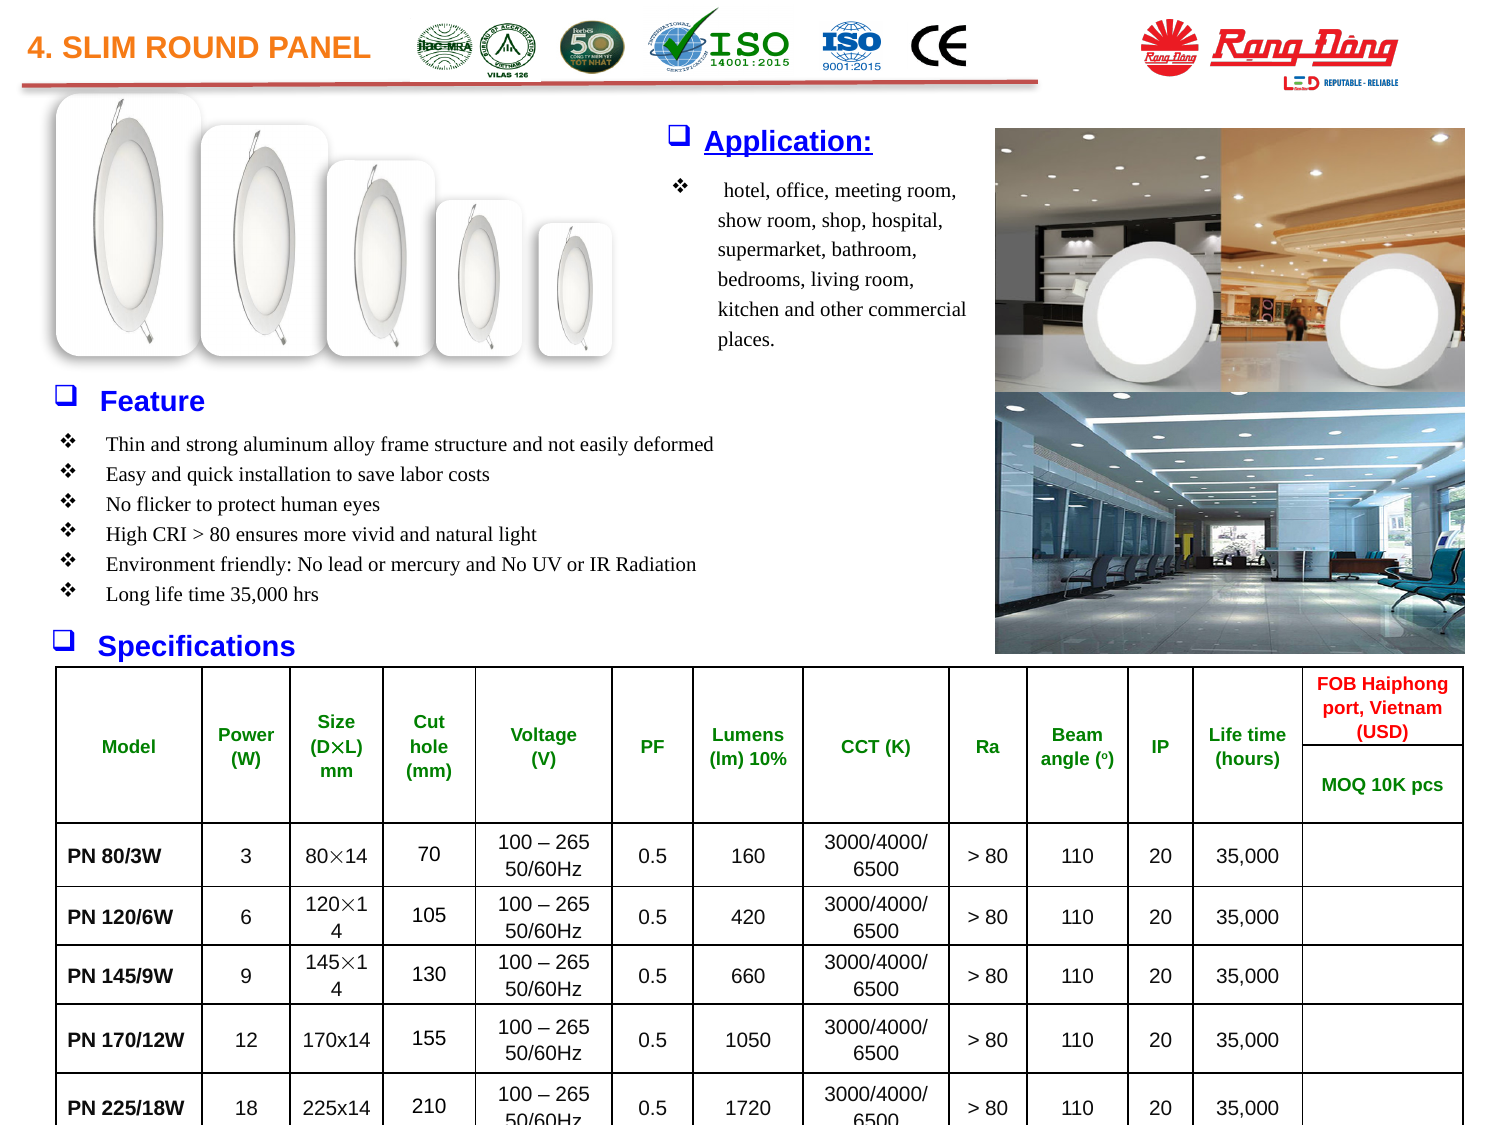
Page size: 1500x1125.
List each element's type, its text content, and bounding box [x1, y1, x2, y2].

table_cell 100 – 265 50/60Hz [476, 887, 611, 944]
table_cell 100 – 265 50/60Hz [476, 824, 611, 886]
table_cell 8014 [291, 824, 382, 886]
table_cell 12014 [291, 887, 382, 944]
table_cell PN 170/12W [57, 1005, 201, 1072]
table_cell 110 [1028, 1074, 1127, 1125]
text_box Thin and strong aluminum alloy frame structure and not easily deformed Easy and quick installation to save labor costs No flicker to protect human eyes High CRI > 80 ensures more vivid and natural light Environment friendly: No lead or mercury and No UV or IR Radiation Long life time 35,000 hrs [44, 418, 974, 643]
table_cell 20 [1129, 887, 1192, 944]
table_cell 3000/4000/ 6500 [804, 1074, 948, 1125]
table_header PF [613, 668, 692, 822]
table_cell 70 [384, 824, 475, 886]
table_cell 105 [384, 887, 475, 944]
table_header Life time (hours) [1194, 668, 1302, 822]
table_cell 110 [1028, 946, 1127, 1003]
table_header FOB Haiphong port, Vietnam (USD) [1303, 668, 1462, 744]
table_cell 420 [694, 887, 802, 944]
table_cell 0.5 [613, 1005, 692, 1072]
table_cell 160 [694, 824, 802, 886]
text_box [55, 108, 613, 357]
table_cell 35,000 [1194, 887, 1302, 944]
table_header Cut hole (mm) [384, 668, 475, 822]
table_cell 3000/4000/ 6500 [804, 1005, 948, 1072]
table_cell 0.5 [613, 887, 692, 944]
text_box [12, 4, 1458, 100]
table_cell [1303, 1005, 1462, 1072]
table_cell 210 [384, 1074, 475, 1125]
table_cell PN 145/9W [57, 946, 201, 1003]
table_header Beam angle (o) [1028, 668, 1127, 822]
table_cell [1303, 824, 1462, 886]
table_header Voltage (V) [476, 668, 611, 822]
table_cell 110 [1028, 1005, 1127, 1072]
table_cell 35,000 [1194, 824, 1302, 886]
table_cell [1303, 887, 1462, 944]
table_cell 3000/4000/ 6500 [804, 887, 948, 944]
table_cell 14514 [291, 946, 382, 1003]
table_cell 110 [1028, 824, 1127, 886]
table_cell 1050 [694, 1005, 802, 1072]
table_cell 9 [203, 946, 289, 1003]
table_header Lumens (lm) 10% [694, 668, 802, 822]
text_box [994, 128, 1466, 655]
table_header CCT (K) [804, 668, 948, 822]
table_cell 155 [384, 1005, 475, 1072]
table_cell 3 [203, 824, 289, 886]
table_cell PN 120/6W [57, 887, 201, 944]
table_cell 100 – 265 50/60Hz [476, 946, 611, 1003]
table_header Model [57, 668, 201, 822]
table_cell [1303, 946, 1462, 1003]
table_cell 20 [1129, 1005, 1192, 1072]
table_cell 20 [1129, 946, 1192, 1003]
table_cell > 80 [950, 824, 1026, 886]
table_cell 0.5 [613, 824, 692, 886]
table_cell 100 – 265 50/60Hz [476, 1005, 611, 1072]
table_cell 1720 [694, 1074, 802, 1125]
table_cell 660 [694, 946, 802, 1003]
table_header IP [1129, 668, 1192, 822]
table_header Size (DL) mm [291, 668, 382, 822]
text_box Specifications [36, 619, 347, 670]
table_cell 170x14 [291, 1005, 382, 1072]
table_header Ra [950, 668, 1026, 822]
table_cell PN 80/3W [57, 824, 201, 886]
table_cell > 80 [950, 946, 1026, 1003]
table_cell 18 [203, 1074, 289, 1125]
table_cell 20 [1129, 824, 1192, 886]
table_cell 130 [384, 946, 475, 1003]
table_cell 20 [1129, 1074, 1192, 1125]
table_header Power (W) [203, 668, 289, 822]
table_cell MOQ 10K pcs [1303, 746, 1462, 822]
text_box Feature [38, 374, 349, 425]
table_cell [1303, 1074, 1462, 1125]
table_cell 0.5 [613, 946, 692, 1003]
table_cell 100 – 265 50/60Hz [476, 1074, 611, 1125]
table_cell > 80 [950, 1005, 1026, 1072]
table_cell 6 [203, 887, 289, 944]
table_cell 110 [1028, 887, 1127, 944]
table_cell 0.5 [613, 1074, 692, 1125]
table_cell 225x14 [291, 1074, 382, 1125]
table_cell 35,000 [1194, 946, 1302, 1003]
table_cell 12 [203, 1005, 289, 1072]
table_cell 35,000 [1194, 1005, 1302, 1072]
text_box hotel, office, meeting room, show room, shop, hospital, supermarket, bathroom, bedrooms, living room, kitchen and other commercial places. [656, 163, 983, 359]
table_cell > 80 [950, 887, 1026, 944]
table_cell 35,000 [1194, 1074, 1302, 1125]
text_box Application: [651, 114, 923, 165]
table_cell 3000/4000/ 6500 [804, 946, 948, 1003]
table_cell 3000/4000/ 6500 [804, 824, 948, 886]
table_cell PN 225/18W [57, 1074, 201, 1125]
table_cell > 80 [950, 1074, 1026, 1125]
